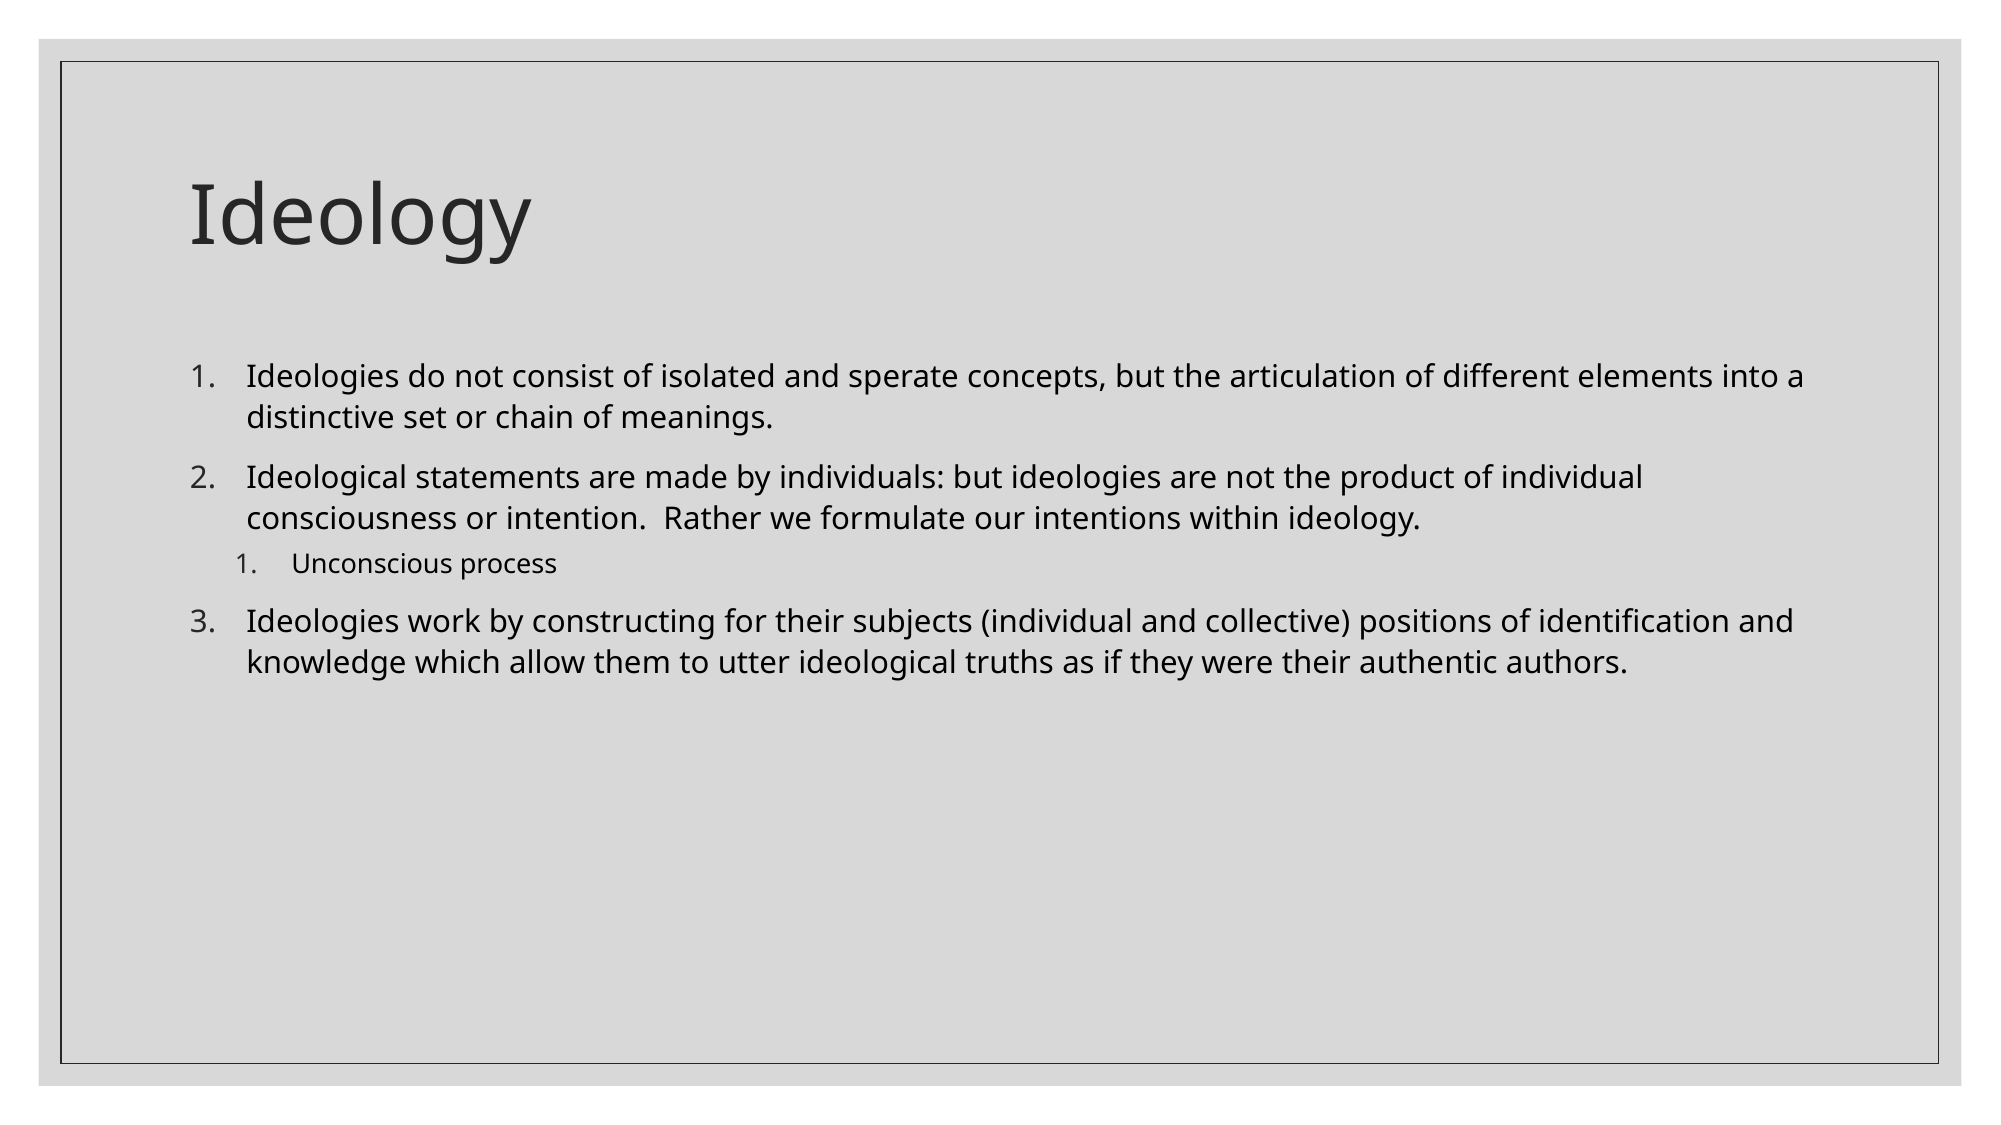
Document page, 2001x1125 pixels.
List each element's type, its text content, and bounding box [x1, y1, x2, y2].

title Ideology [174, 105, 1825, 331]
list Ideologies do not consist of isolated and sperate concepts, but the articulation of different elements into a distinctive set or chain of meanings. Ideological statements are made by individuals: but ideologies are not the product of individual consciousness or intention. Rather we formulate our intentions within ideology. Unconscious process Ideologies work by constructing for their subjects (individual and collective) positions of identification and knowledge which allow them to utter ideological truths as if they were their authentic authors. [174, 345, 1825, 977]
